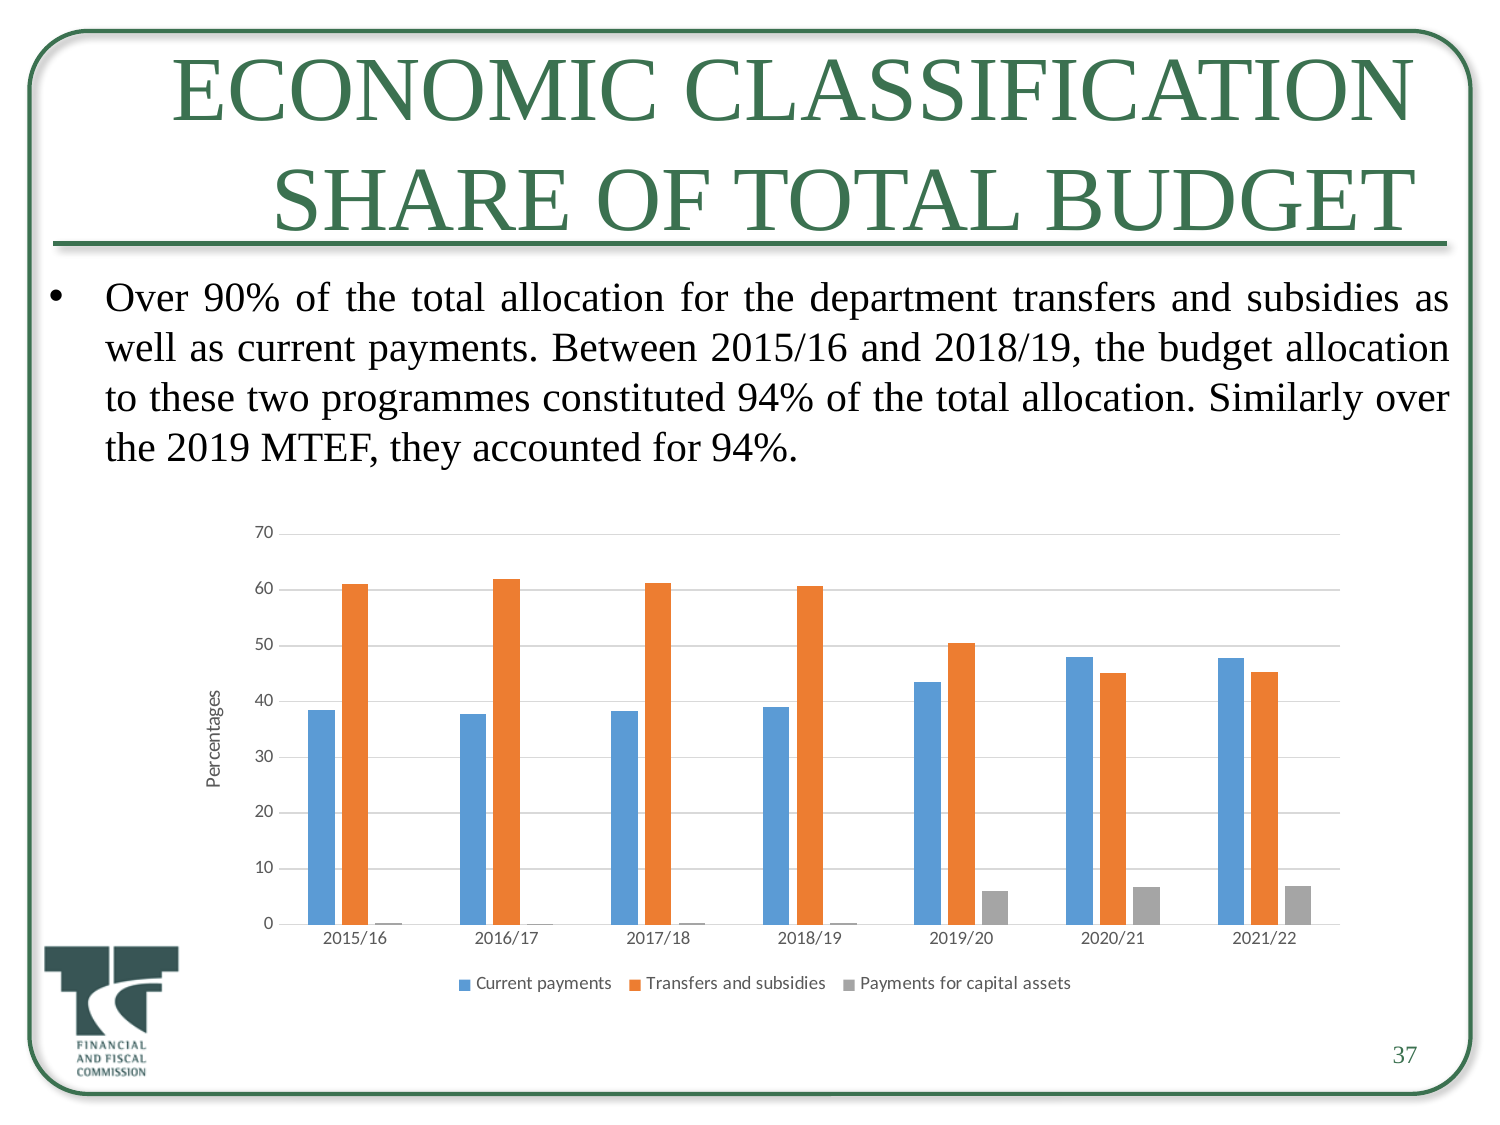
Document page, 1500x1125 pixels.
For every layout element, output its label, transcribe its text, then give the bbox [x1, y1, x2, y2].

picture [25, 940, 69, 1094]
chart [170, 514, 1365, 1001]
list Over 90% of the total allocation for the department transfers and subsidies as well as current payments. Between 2015/16 and 2018/19, the budget allocation to these two programmes constituted 94% of the total allocation. Similarly over the 2019 MTEF, they accounted for 94%. [40, 261, 1460, 1083]
title Economic classification Share of Total Budget [74, 14, 1426, 261]
slide_number 37 [1074, 1029, 1426, 1077]
picture [32, 940, 40, 1063]
picture [60, 1083, 195, 1091]
